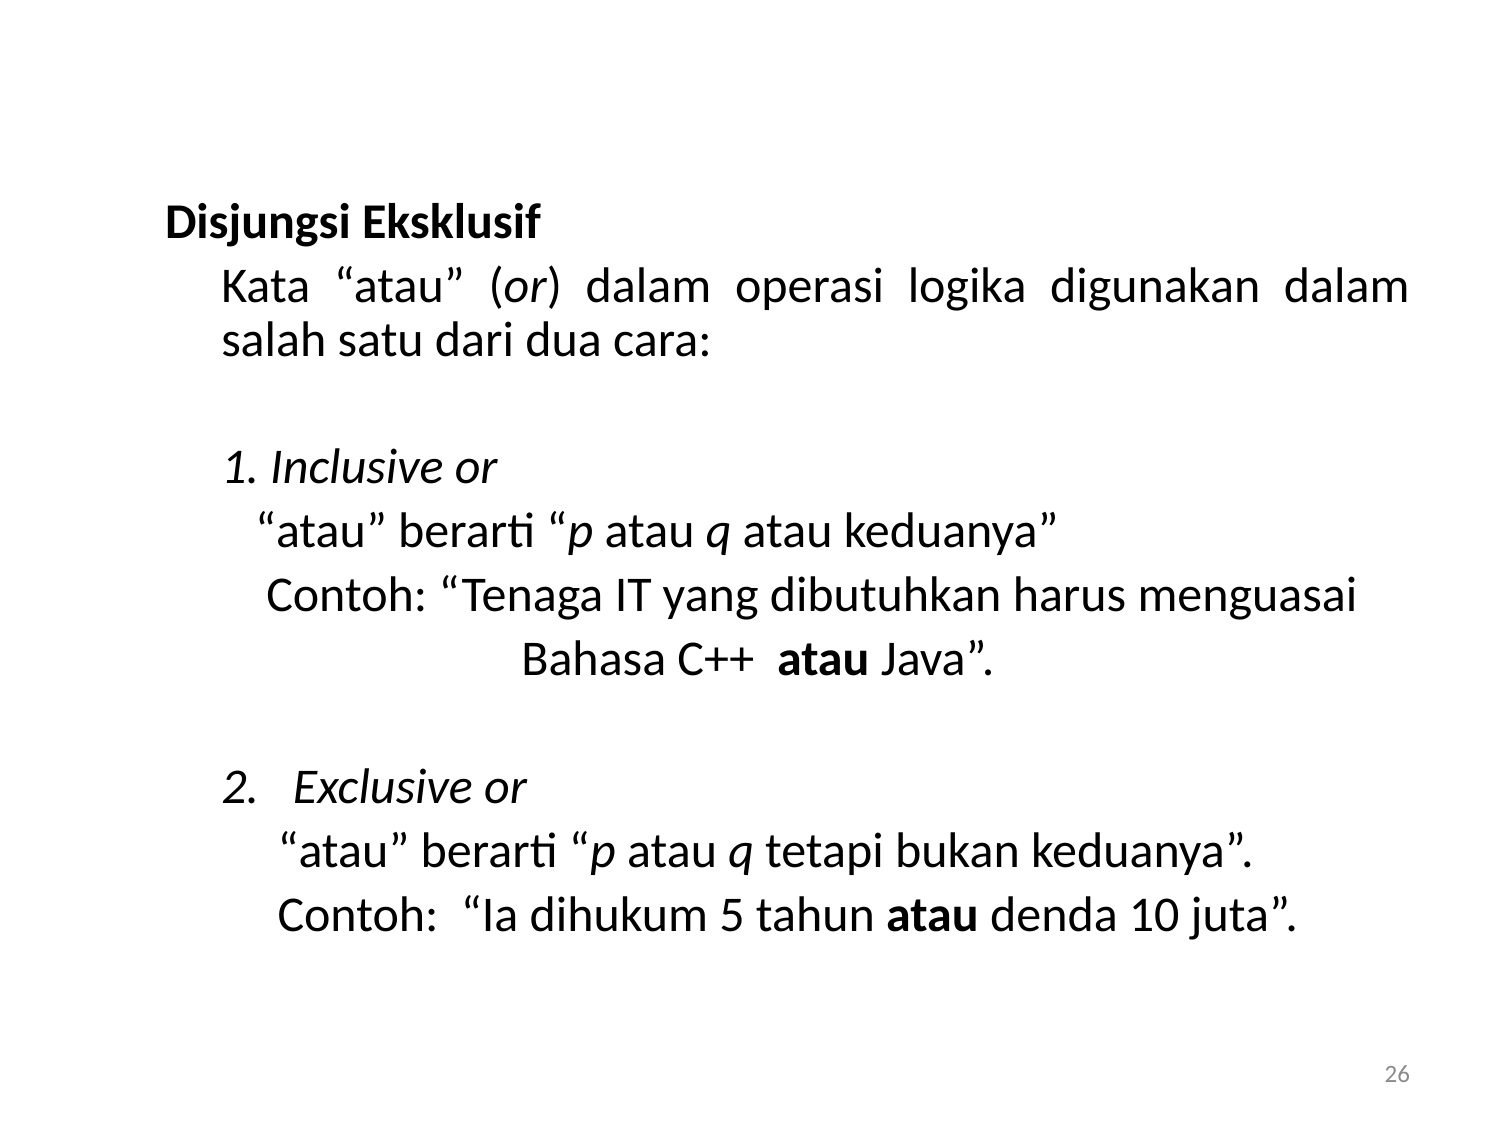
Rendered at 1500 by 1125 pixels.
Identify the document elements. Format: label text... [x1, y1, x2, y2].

slide_number 26 [1074, 1042, 1425, 1103]
list Disjungsi Eksklusif Kata “atau” (or) dalam operasi logika digunakan dalam salah satu dari dua cara: 1. Inclusive or “atau” berarti “p atau q atau keduanya” Contoh: “Tenaga IT yang dibutuhkan harus menguasai Bahasa C++ atau Java”. 2. Exclusive or “atau” berarti “p atau q tetapi bukan keduanya”. Contoh: “Ia dihukum 5 tahun atau denda 10 juta”. [150, 187, 1425, 950]
